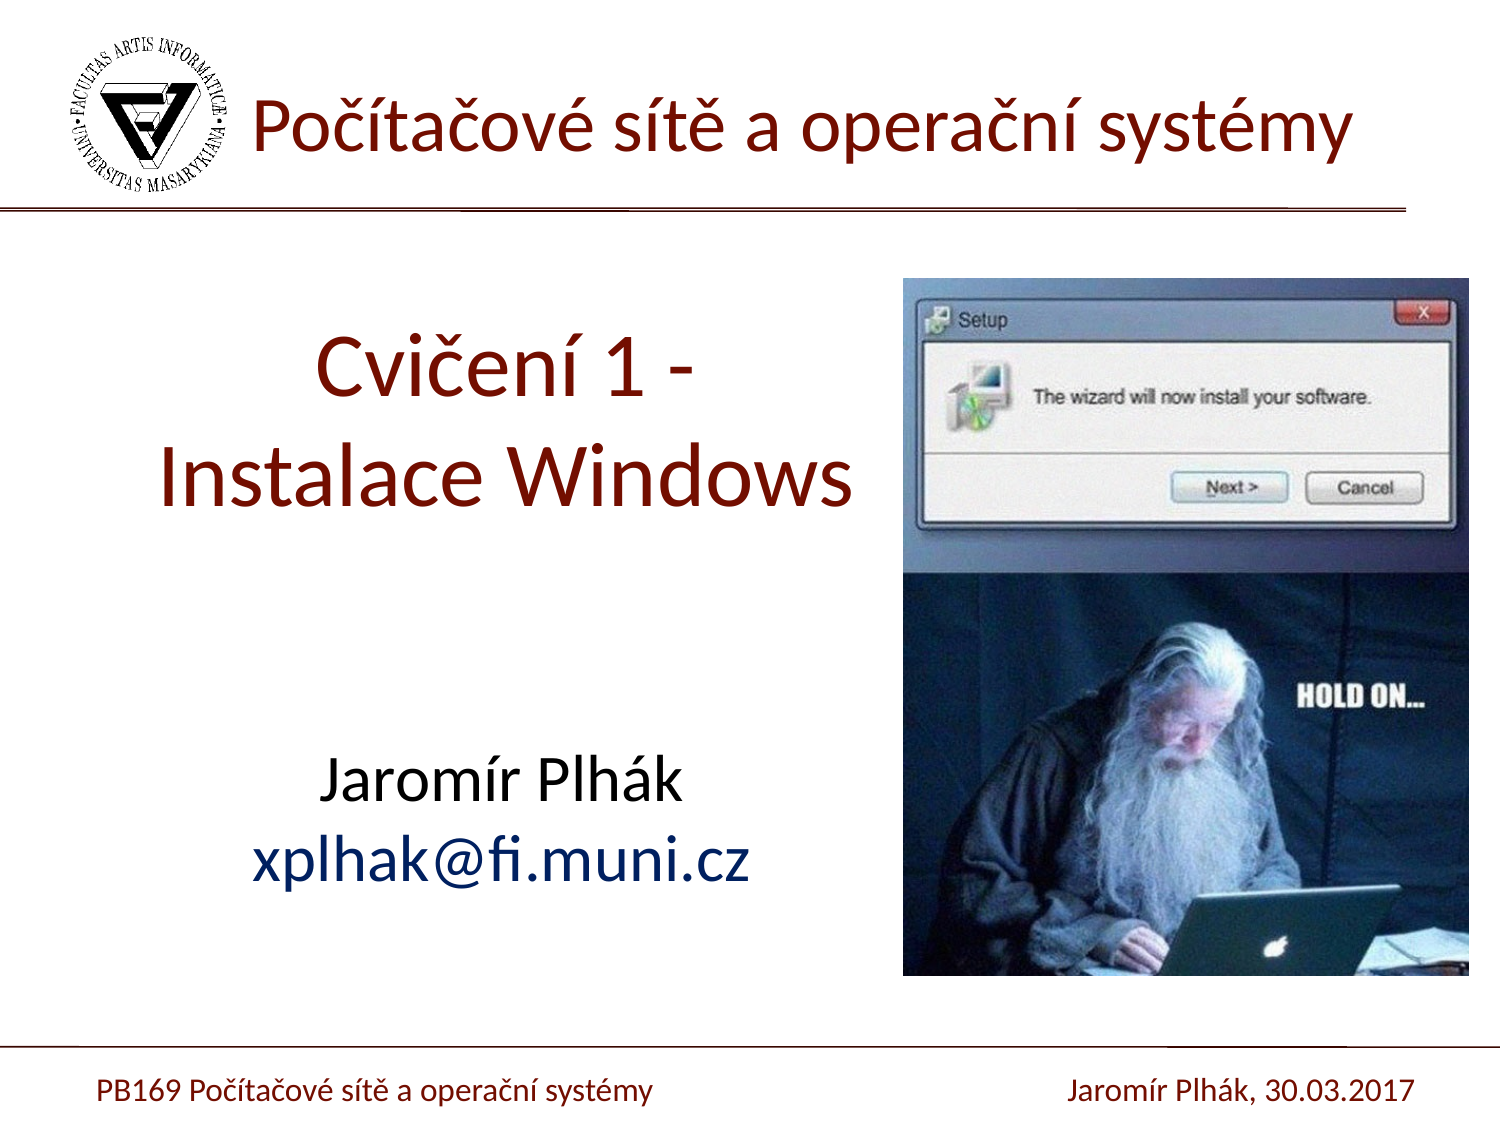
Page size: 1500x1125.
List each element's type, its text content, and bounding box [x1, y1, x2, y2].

title Cvičení 1 - Instalace Windows [112, 267, 900, 563]
picture [70, 35, 231, 192]
text_box Jaromír Plhák xplhak@fi.muni.cz [218, 727, 786, 903]
picture [903, 278, 1469, 976]
